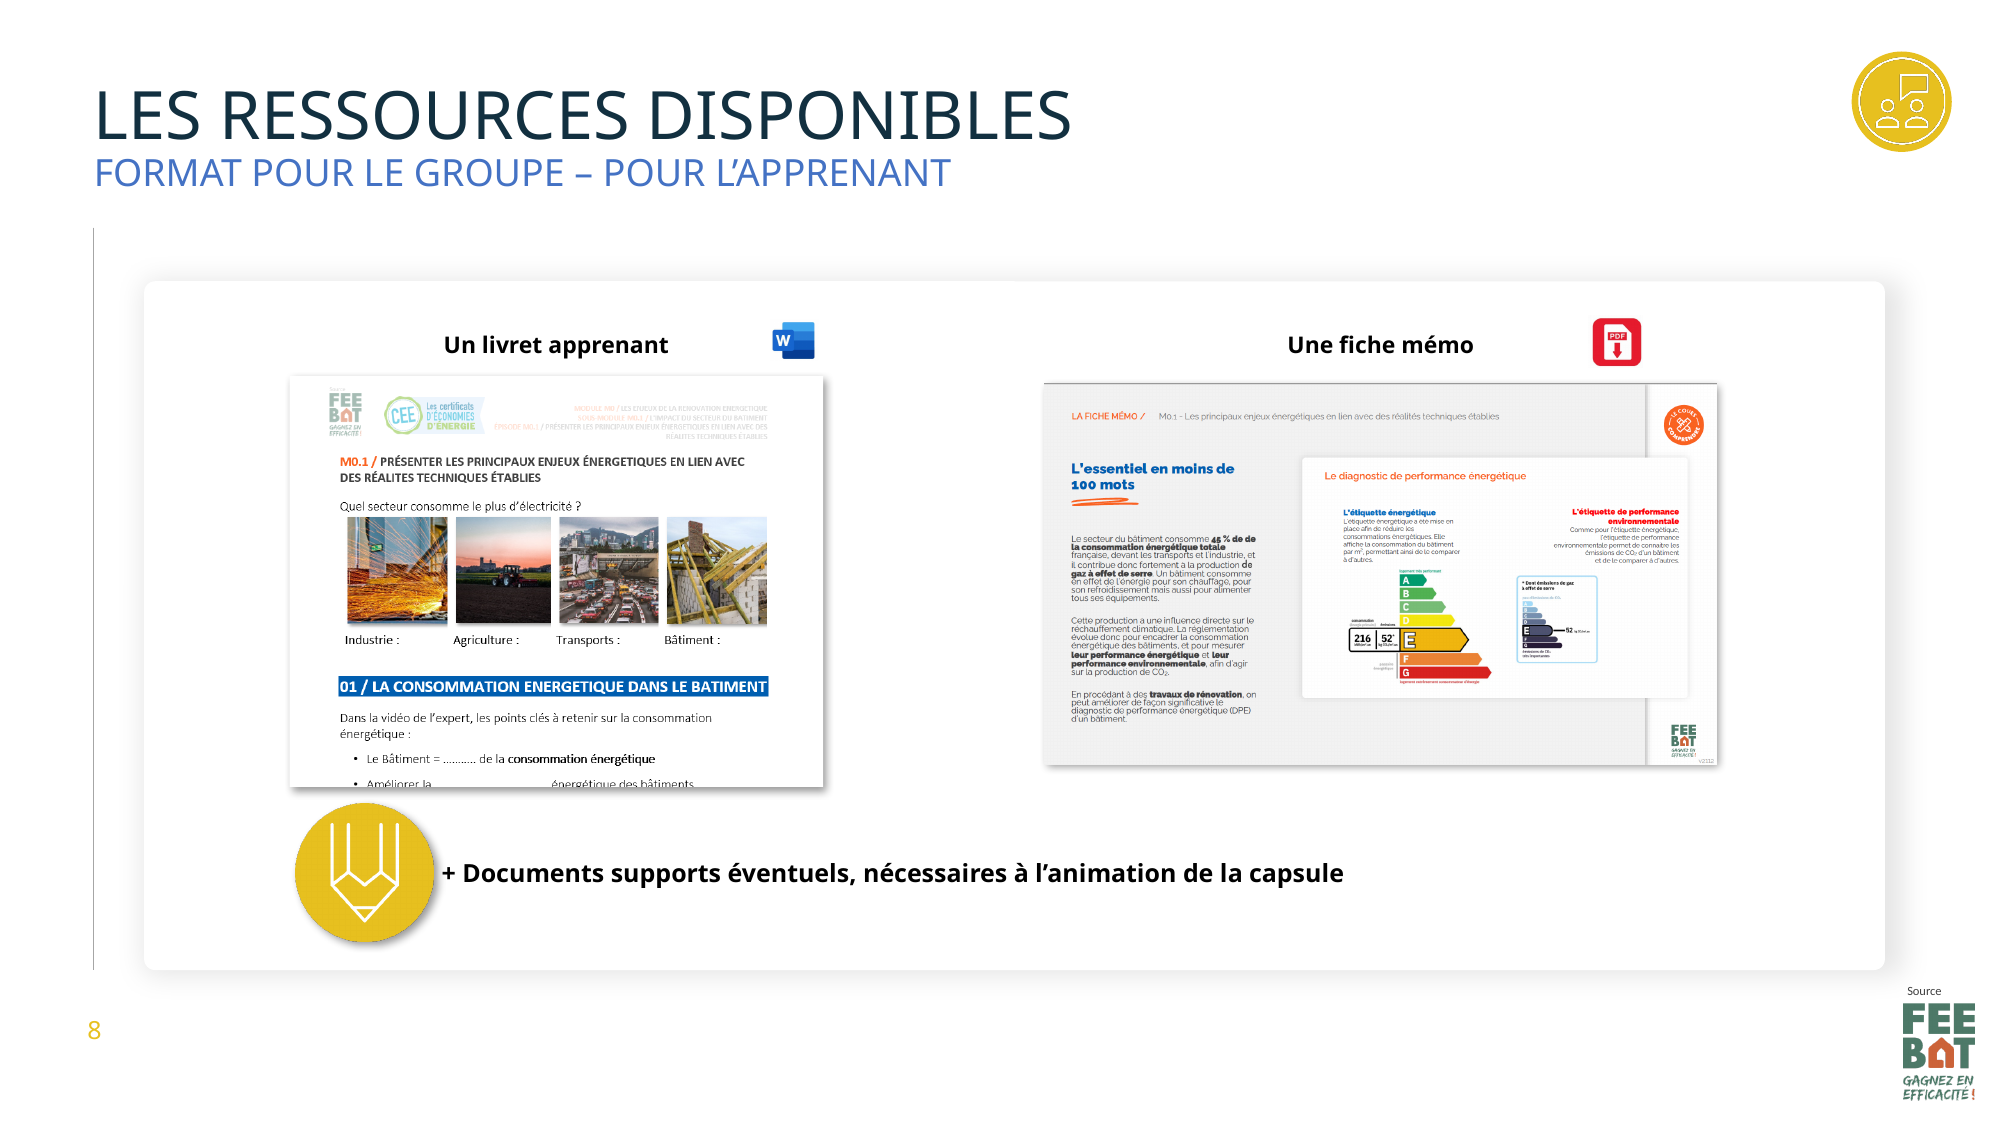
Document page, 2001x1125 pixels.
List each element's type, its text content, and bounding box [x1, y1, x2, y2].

text_box Un livret apprenant [428, 323, 684, 366]
picture [1044, 383, 1717, 765]
picture [1903, 1003, 1975, 1101]
text_box Une fiche mémo [1272, 323, 1490, 366]
picture [289, 376, 824, 787]
picture [1587, 315, 1643, 369]
slide_number 8 [55, 1016, 133, 1047]
picture [770, 319, 819, 361]
picture [1858, 57, 1946, 146]
text_box + Documents supports éventuels, nécessaires à l’animation de la capsule [443, 849, 1367, 895]
picture [295, 803, 434, 942]
list Format pour le groupe – Pour l’apprenant [93, 153, 1803, 176]
title Les ressources disponibles [93, 81, 1544, 153]
